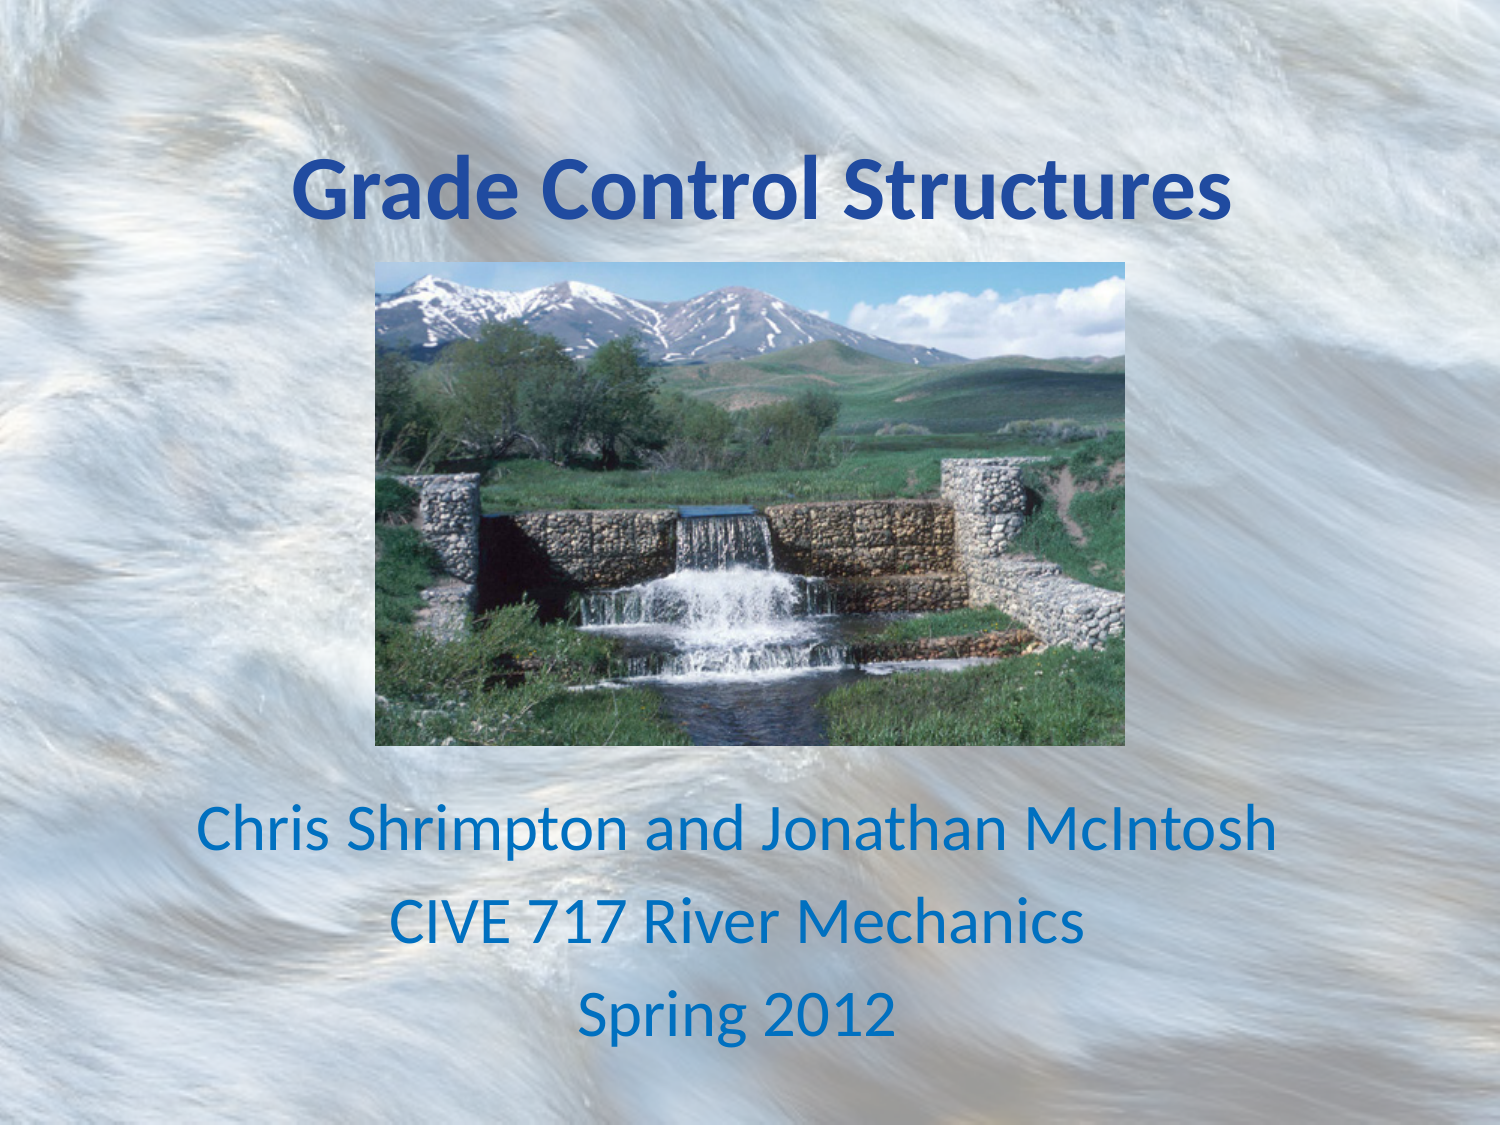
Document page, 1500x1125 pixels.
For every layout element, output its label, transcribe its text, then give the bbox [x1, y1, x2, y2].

picture [374, 262, 1126, 746]
title Grade Control Structures [124, 62, 1401, 304]
subtitle Chris Shrimpton and Jonathan McIntosh CIVE 717 River Mechanics Spring 2012 [162, 775, 1313, 1064]
